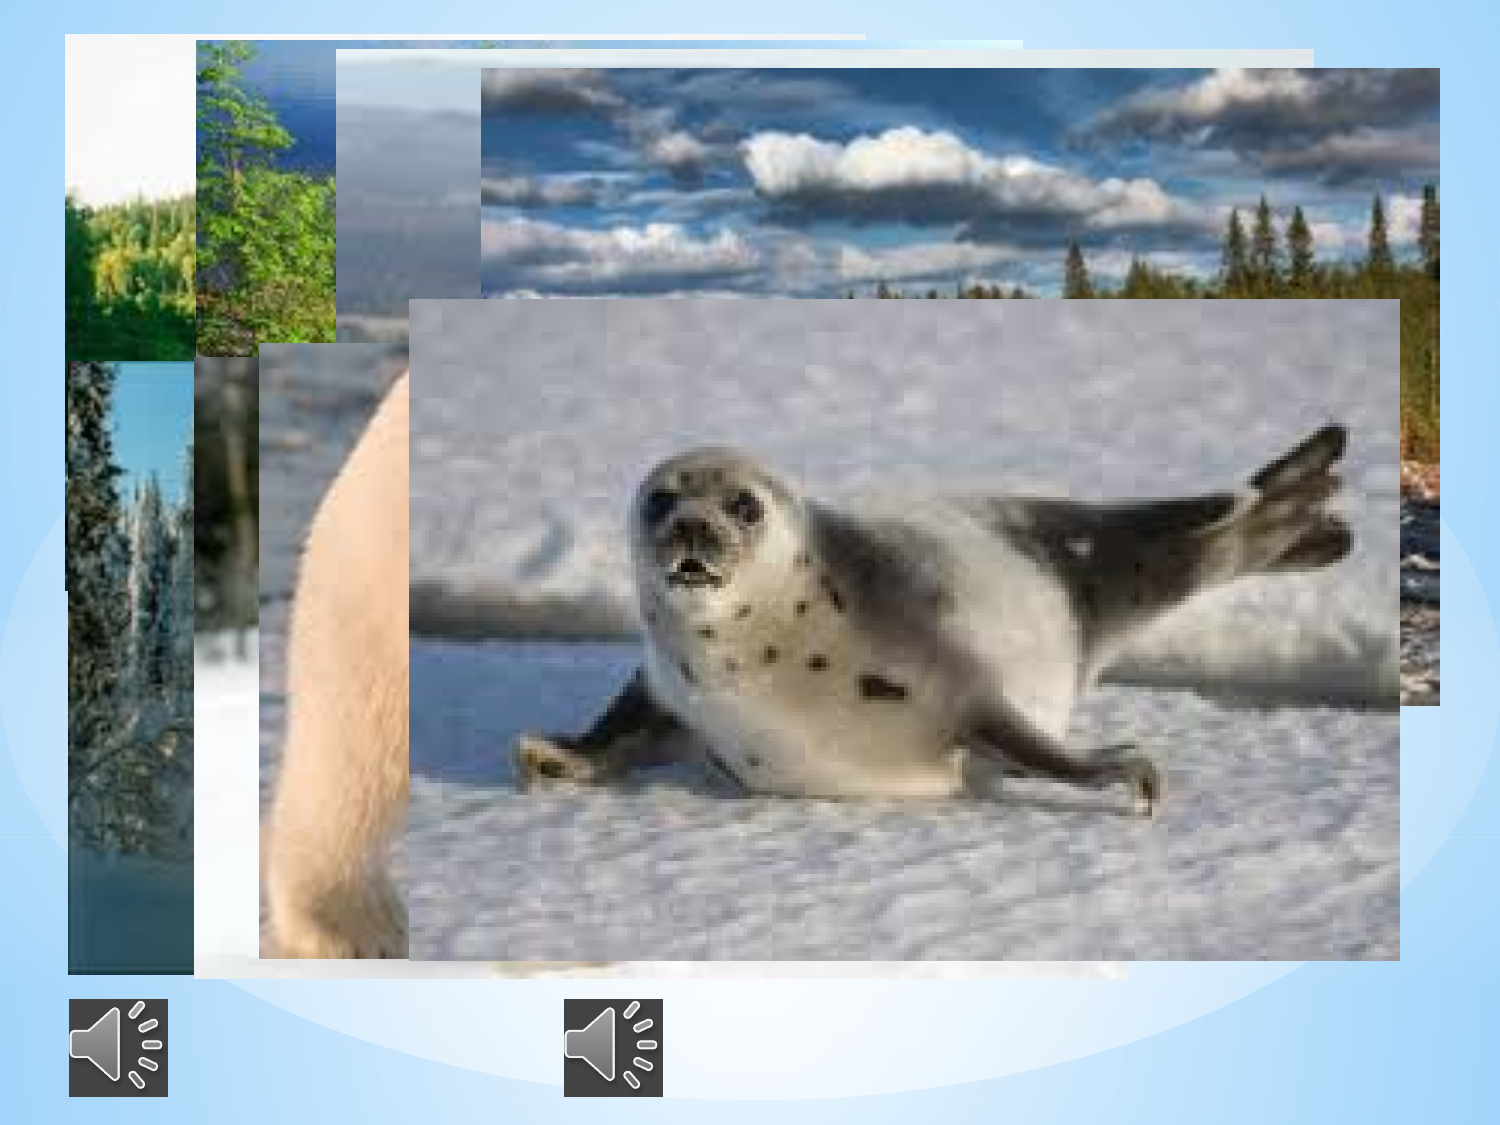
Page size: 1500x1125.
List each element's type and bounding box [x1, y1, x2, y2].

picture [68, 997, 169, 1098]
picture [563, 997, 664, 1098]
picture [64, 34, 1440, 979]
